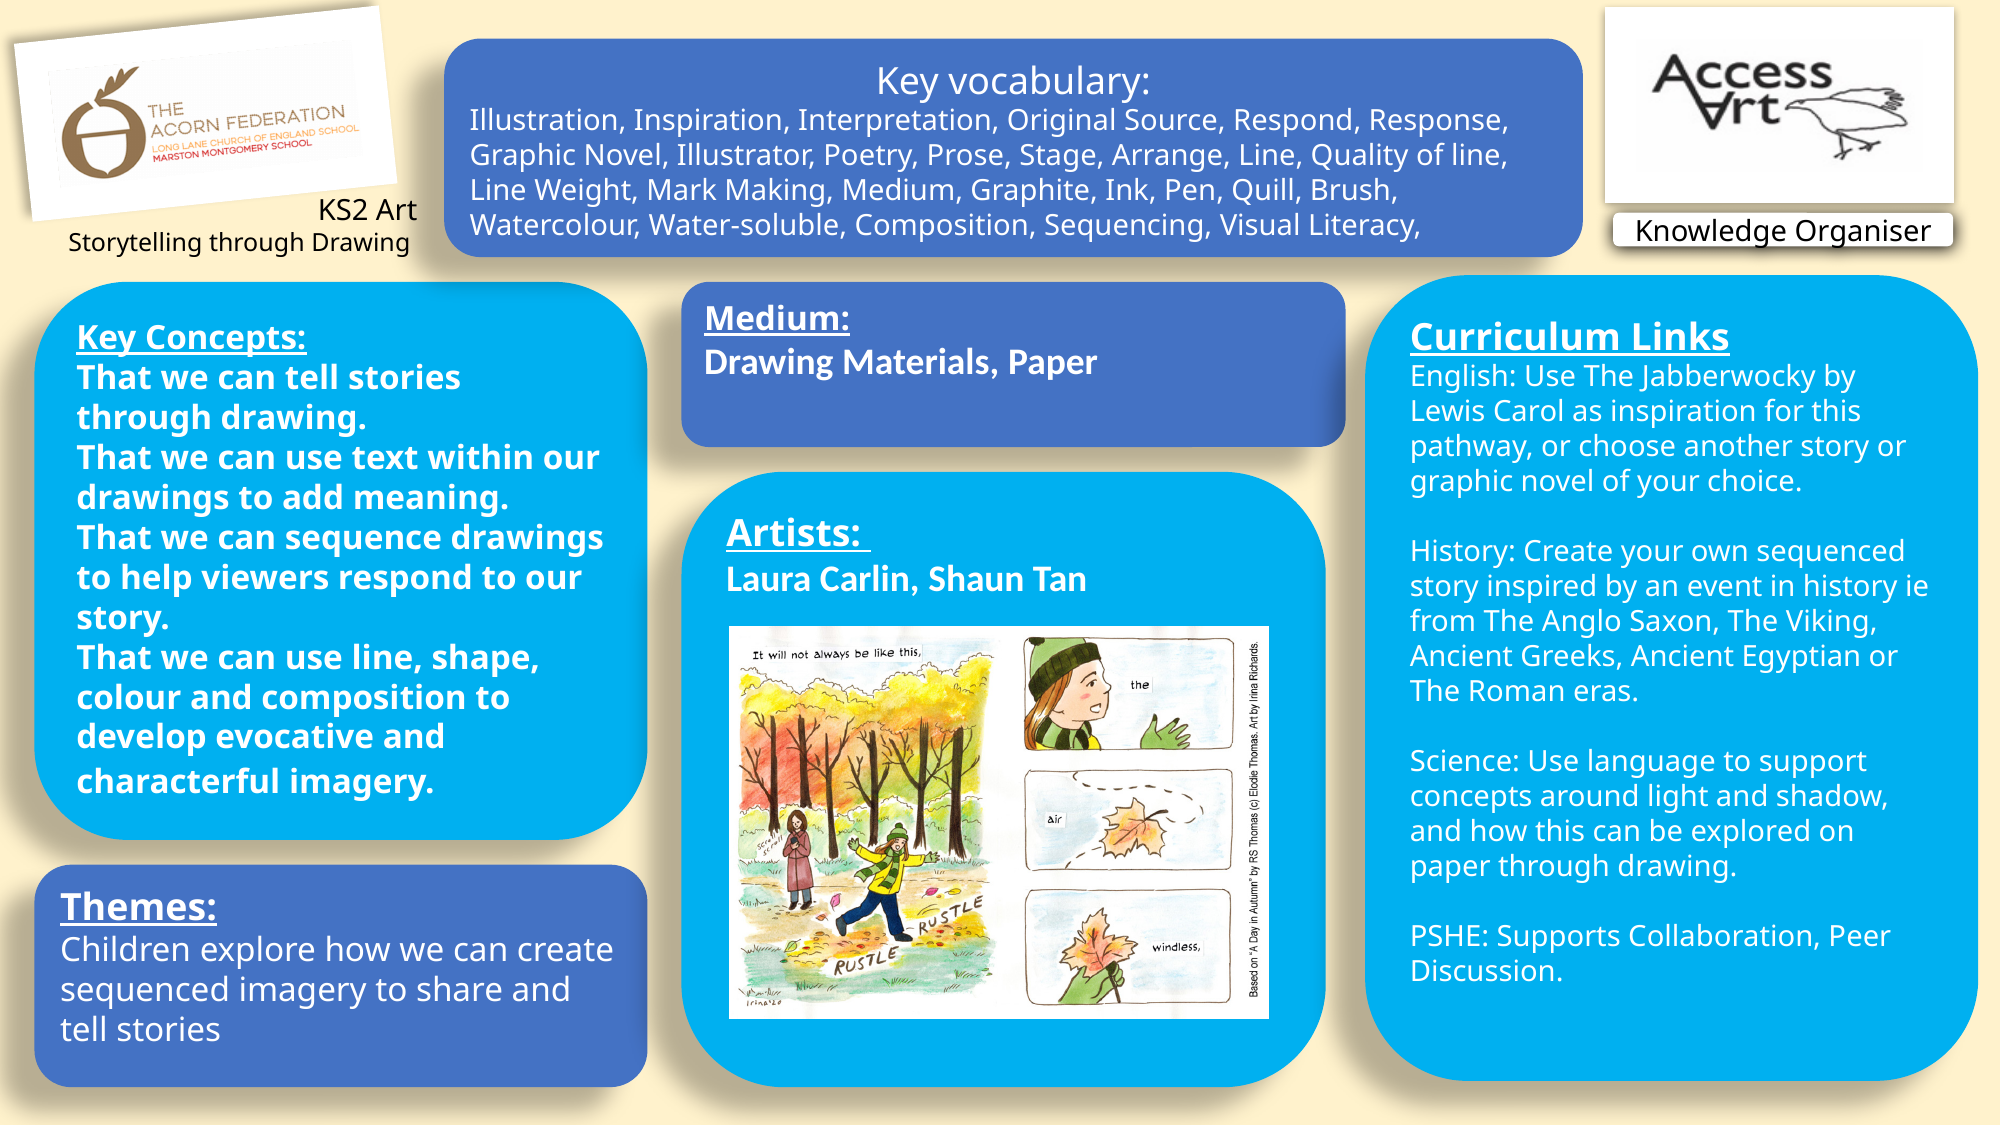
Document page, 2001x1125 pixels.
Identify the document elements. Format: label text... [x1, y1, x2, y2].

picture [730, 627, 1268, 1018]
text_box Artists: Laura Carlin, Shaun Tan [680, 470, 1320, 1089]
text_box Medium: Drawing Materials, Paper [680, 280, 1347, 449]
text_box Key vocabulary: Illustration, Inspiration, Interpretation, Original Source, Respond, Response, Graphic Novel, Illustrator, Poetry, Prose, Stage, Arrange, Line, Quality of line, Line Weight, Mark Making, Medium, Graphite, Ink, Pen, Quill, Brush, Watercolour, Water-soluble, Composition, Sequencing, Visual Literacy, [443, 37, 1584, 259]
picture [49, 40, 362, 183]
text_box Themes: Children explore how we can create sequenced imagery to share and tell stories [33, 863, 647, 1089]
picture [1635, 38, 1923, 172]
text_box KS2 Art Storytelling through Drawing [0, 183, 433, 264]
text_box Curriculum Links English: Use The Jabberwocky by Lewis Carol as inspiration for this pathway, or choose another story or graphic novel of your choice. History: Create your own sequenced story inspired by an event in history ie from The Anglo Saxon, The Viking, Ancient Greeks, Ancient Egyptian or The Roman eras. Science: Use language to support concepts around light and shadow, and how this can be explored on paper through drawing. PSHE: Supports Collaboration, Peer Discussion. [1364, 274, 1980, 1082]
text_box Key Concepts: That we can tell stories through drawing. That we can use text within our drawings to add meaning. That we can sequence drawings to help viewers respond to our story. That we can use line, shape, colour and composition to develop evocative and characterful imagery. [33, 280, 649, 841]
text_box Knowledge Organiser [1612, 211, 1955, 248]
